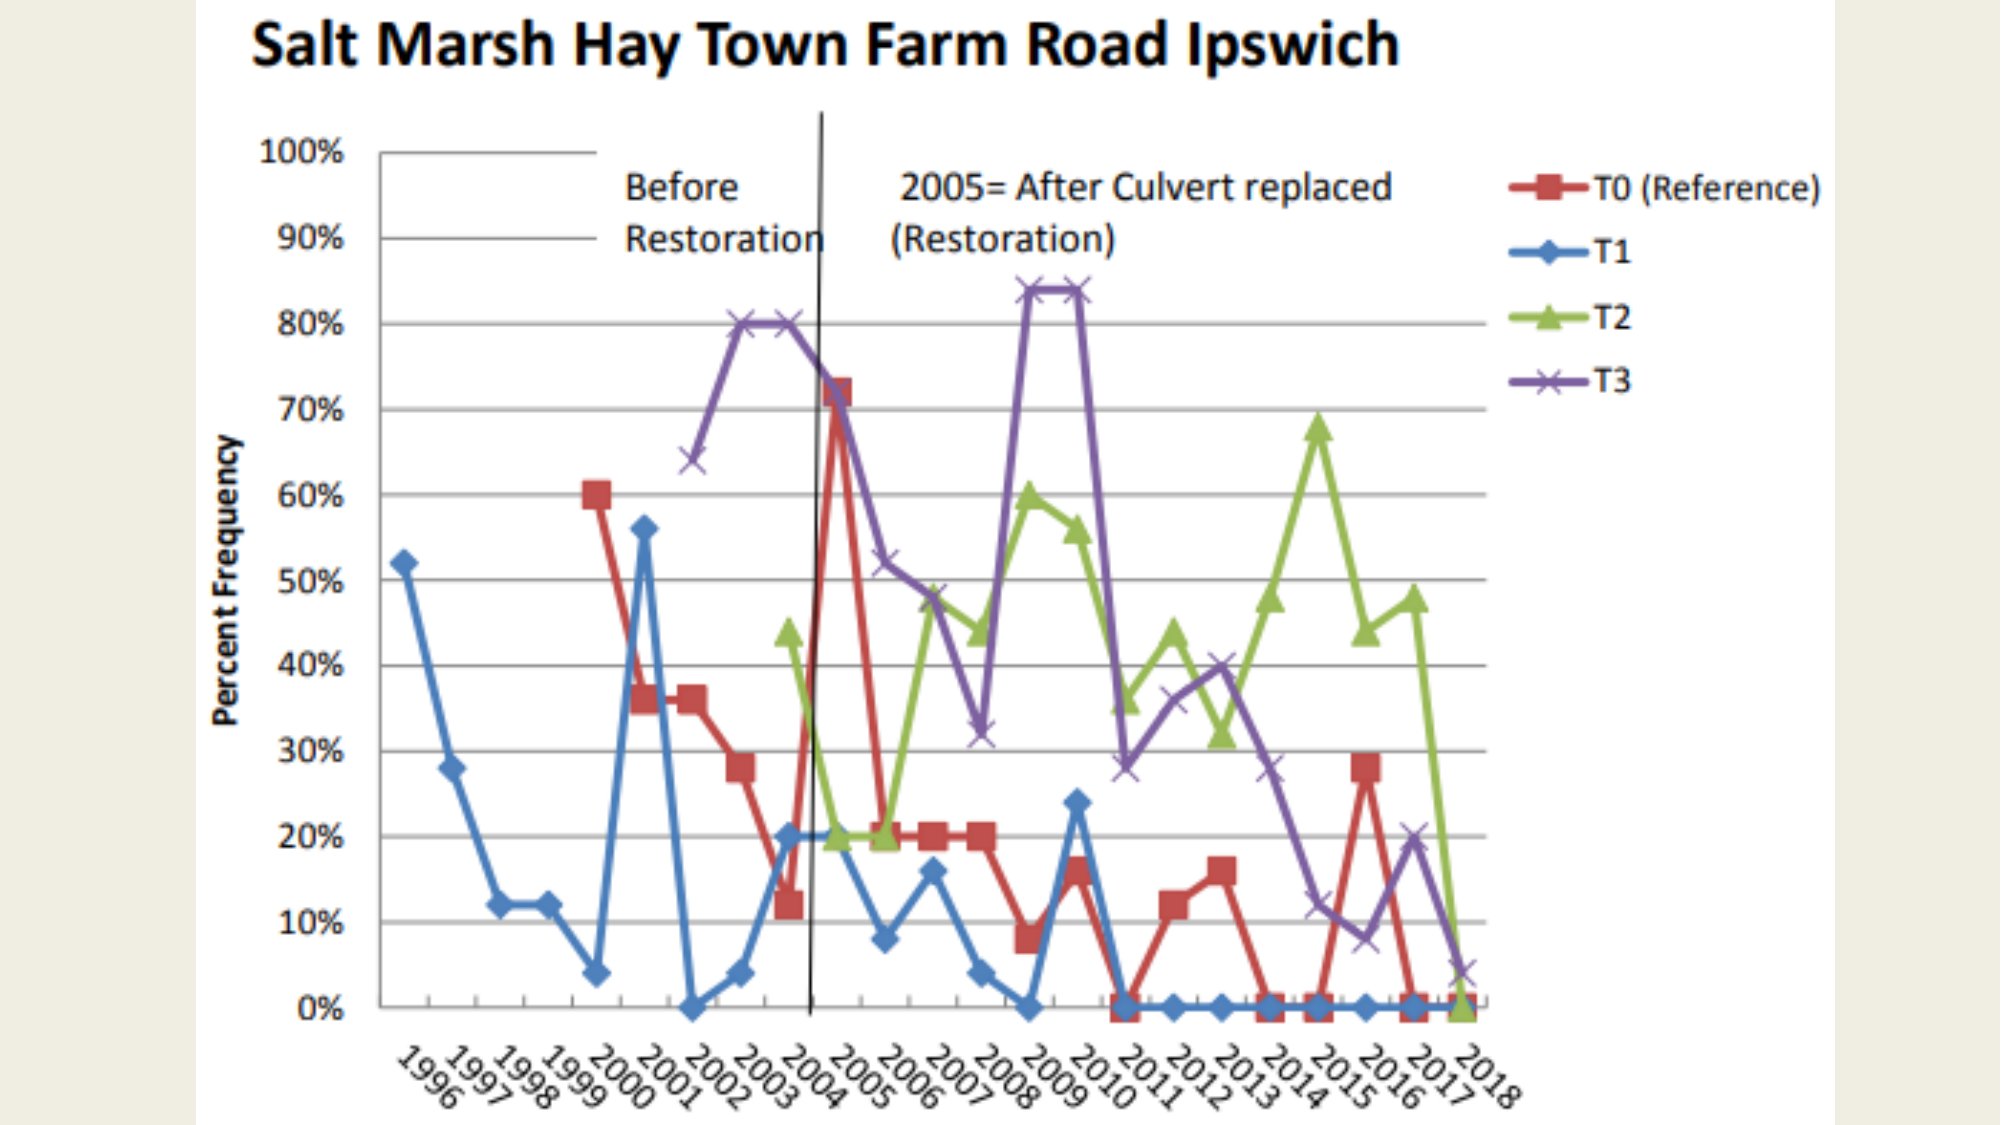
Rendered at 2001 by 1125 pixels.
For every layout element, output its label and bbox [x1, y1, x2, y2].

picture [196, 0, 1835, 1125]
